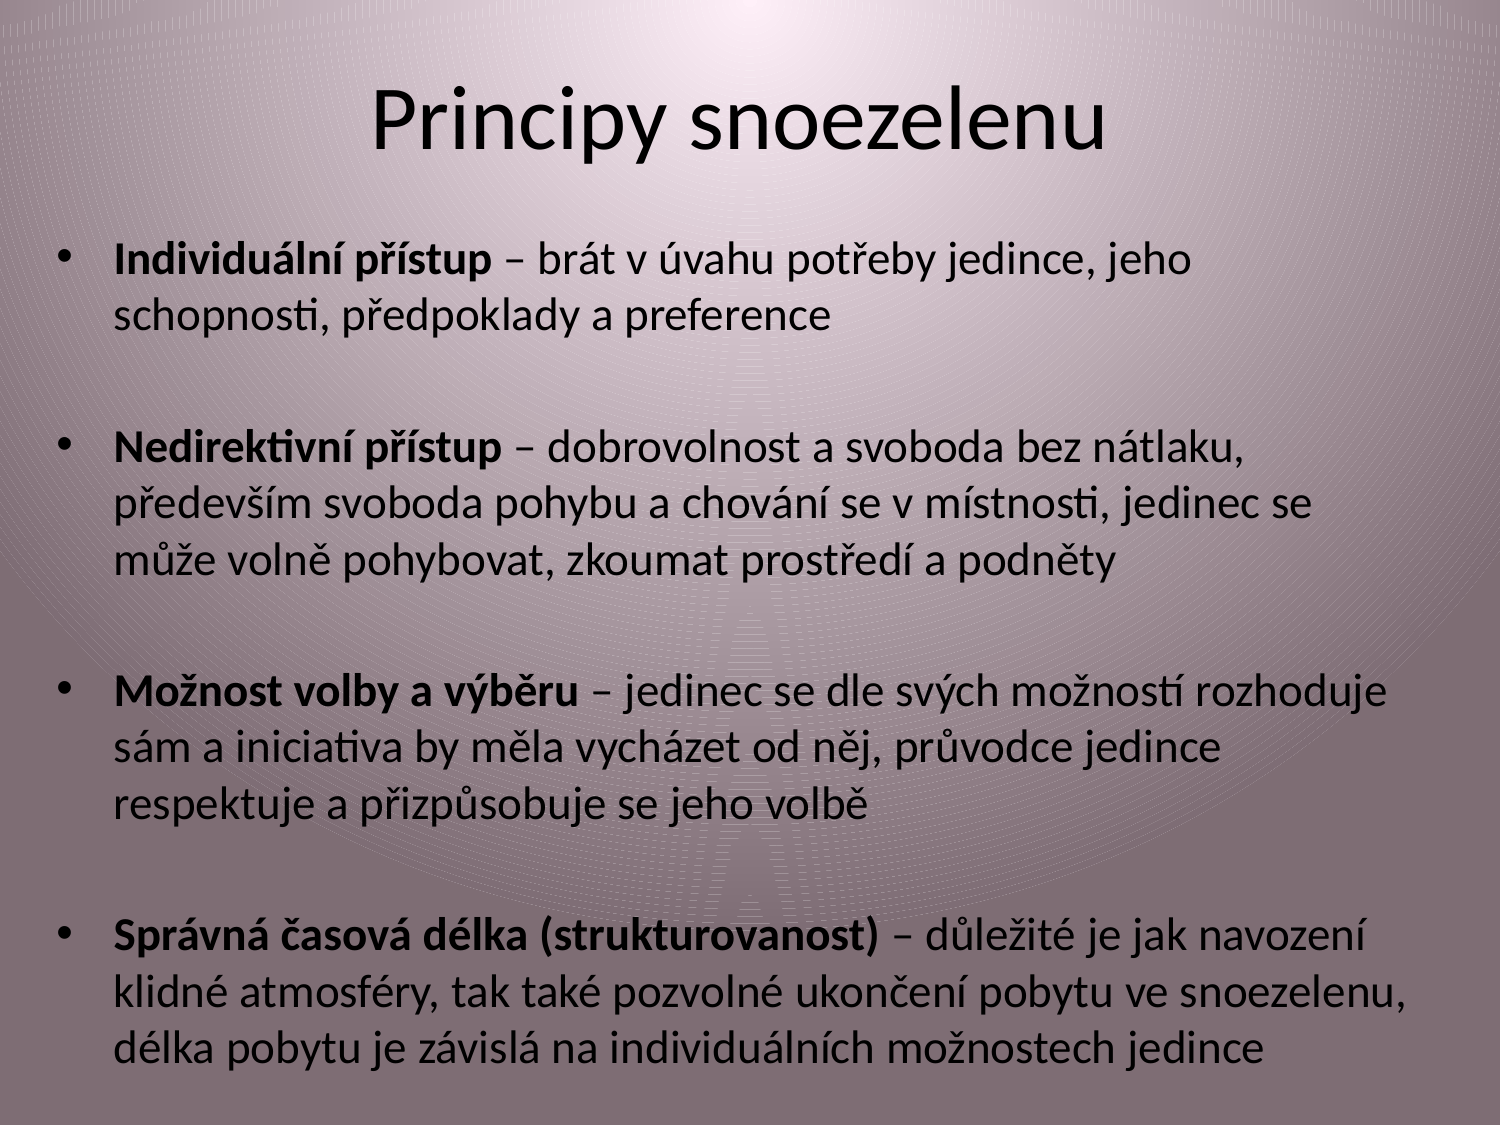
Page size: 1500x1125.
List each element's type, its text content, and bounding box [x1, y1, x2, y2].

list Individuální přístup – brát v úvahu potřeby jedince, jeho schopnosti, předpoklady a preference Nedirektivní přístup – dobrovolnost a svoboda bez nátlaku, především svoboda pohybu a chování se v místnosti, jedinec se může volně pohybovat, zkoumat prostředí a podněty Možnost volby a výběru – jedinec se dle svých možností rozhoduje sám a iniciativa by měla vycházet od něj, průvodce jedince respektuje a přizpůsobuje se jeho volbě Správná časová délka (strukturovanost) – důležité je jak navození klidné atmosféry, tak také pozvolné ukončení pobytu ve snoezelenu, délka pobytu je závislá na individuálních možnostech jedince [41, 219, 1425, 1094]
title Principy snoezelenu [64, 19, 1415, 207]
